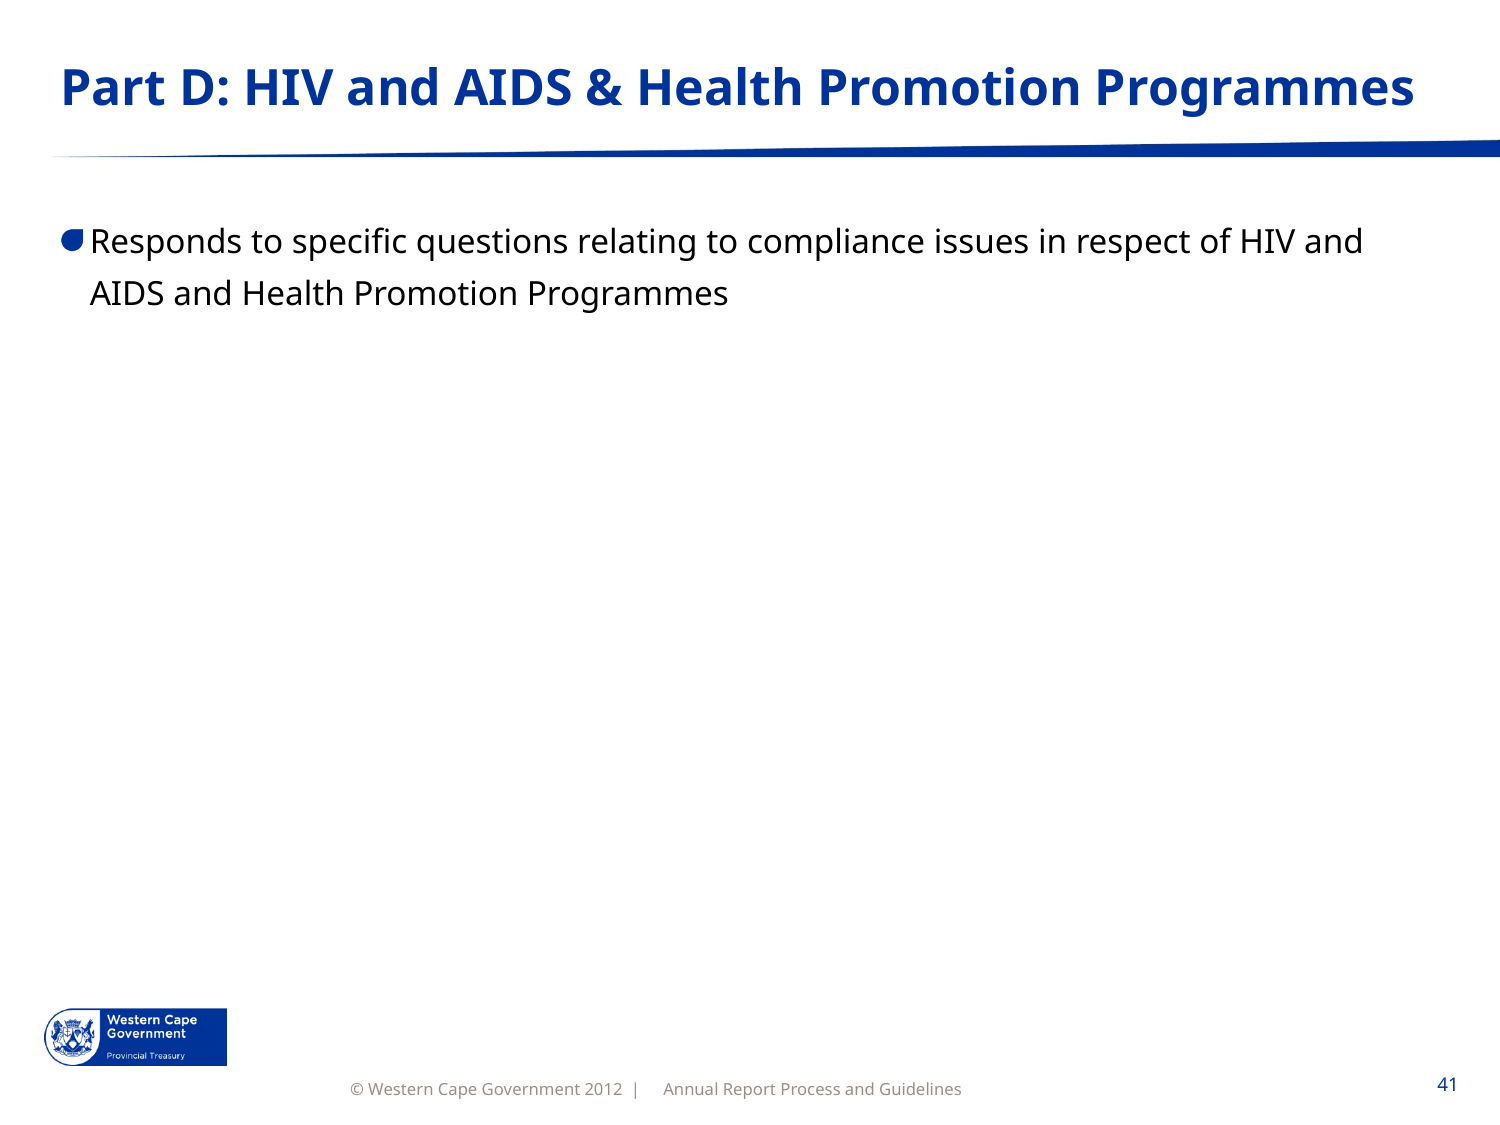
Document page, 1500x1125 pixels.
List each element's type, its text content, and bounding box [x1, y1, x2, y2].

footer Annual Report Process and Guidelines [663, 1061, 1343, 1099]
picture [0, 121, 1500, 184]
picture [60, 228, 84, 252]
title Part D: HIV and AIDS & Health Promotion Programmes [48, 29, 1459, 142]
slide_number 41 [1374, 1061, 1459, 1099]
list Responds to specific questions relating to compliance issues in respect of HIV and AIDS and Health Promotion Programmes [48, 196, 1459, 1000]
picture [44, 1008, 227, 1066]
